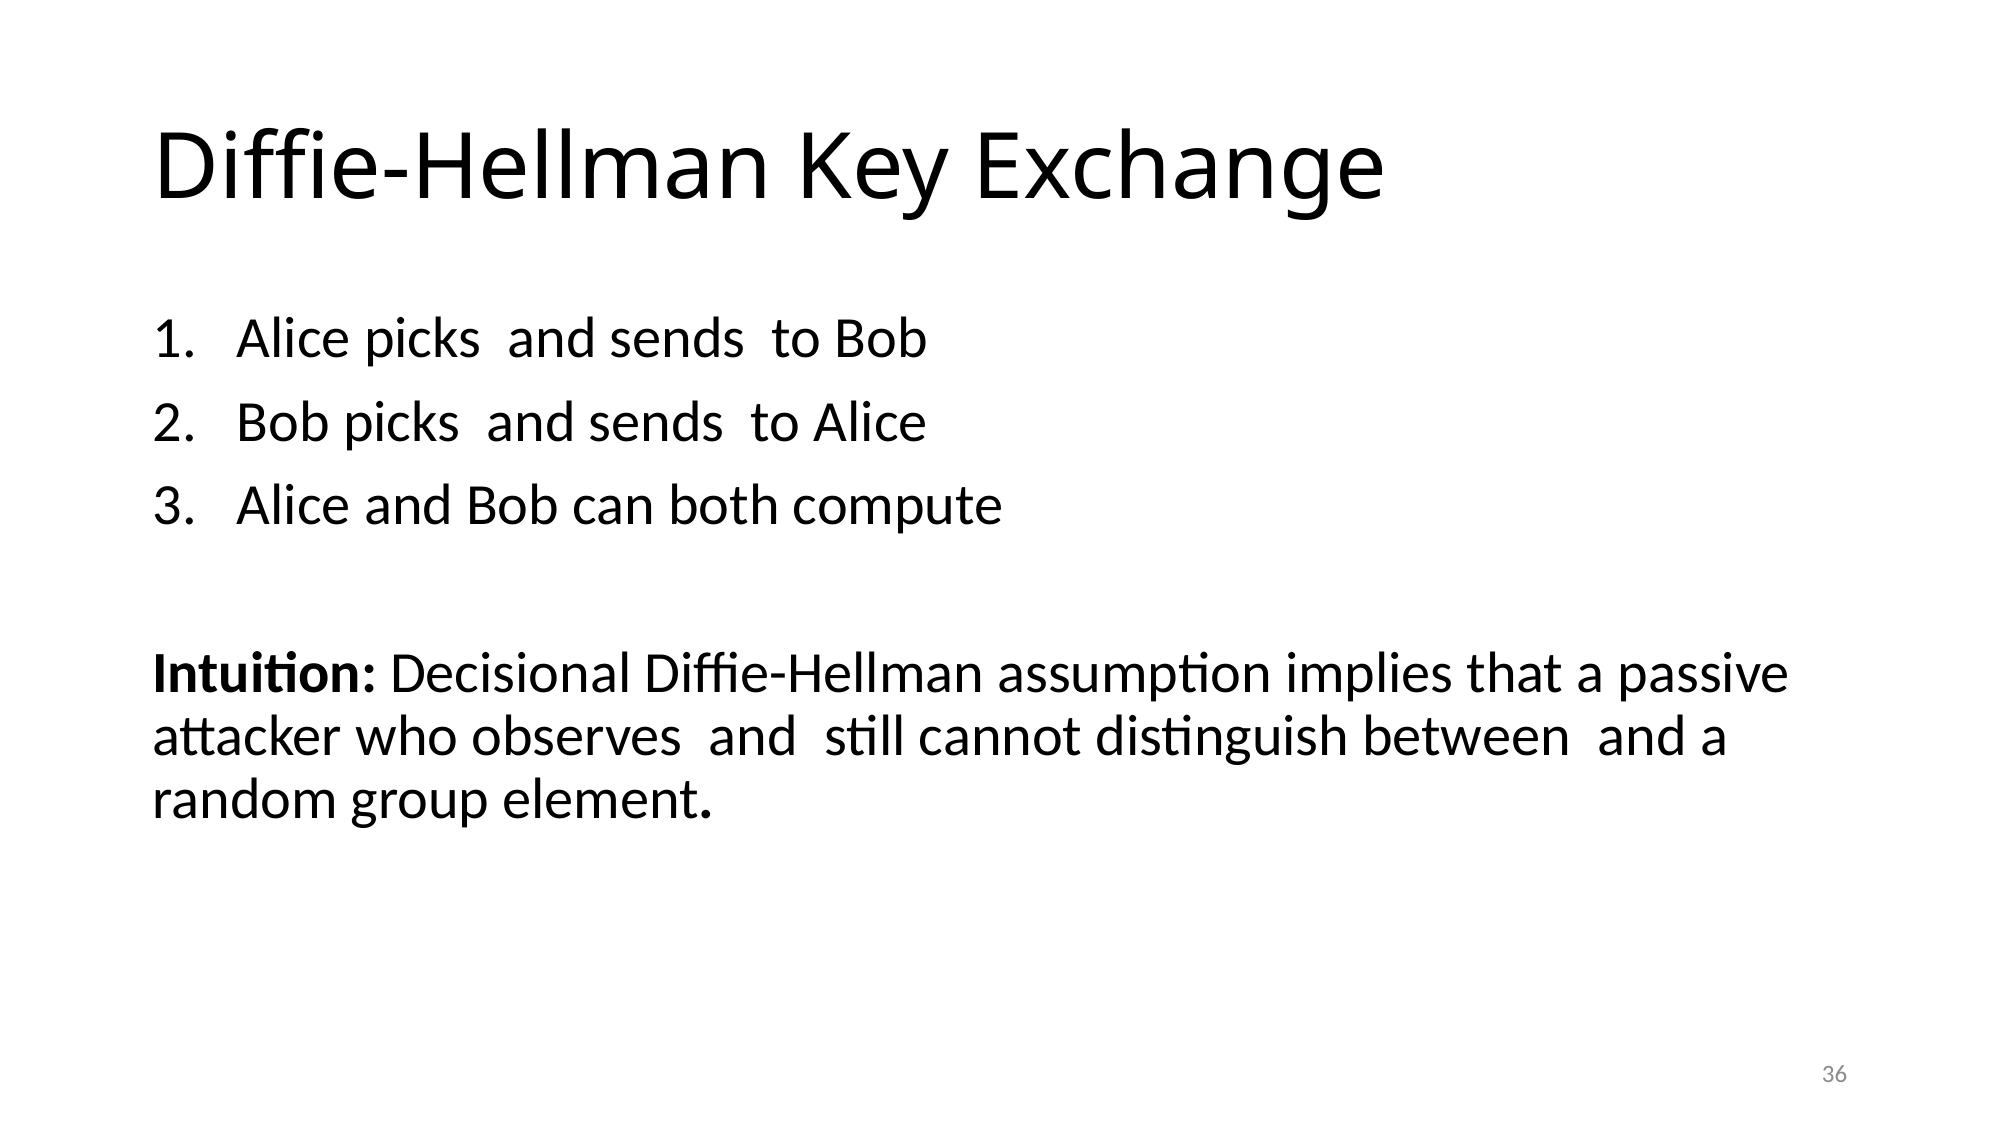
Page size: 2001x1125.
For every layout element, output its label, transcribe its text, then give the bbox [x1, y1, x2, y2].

slide_number 36 [1412, 1042, 1863, 1103]
title Diffie-Hellman Key Exchange [137, 59, 1863, 278]
